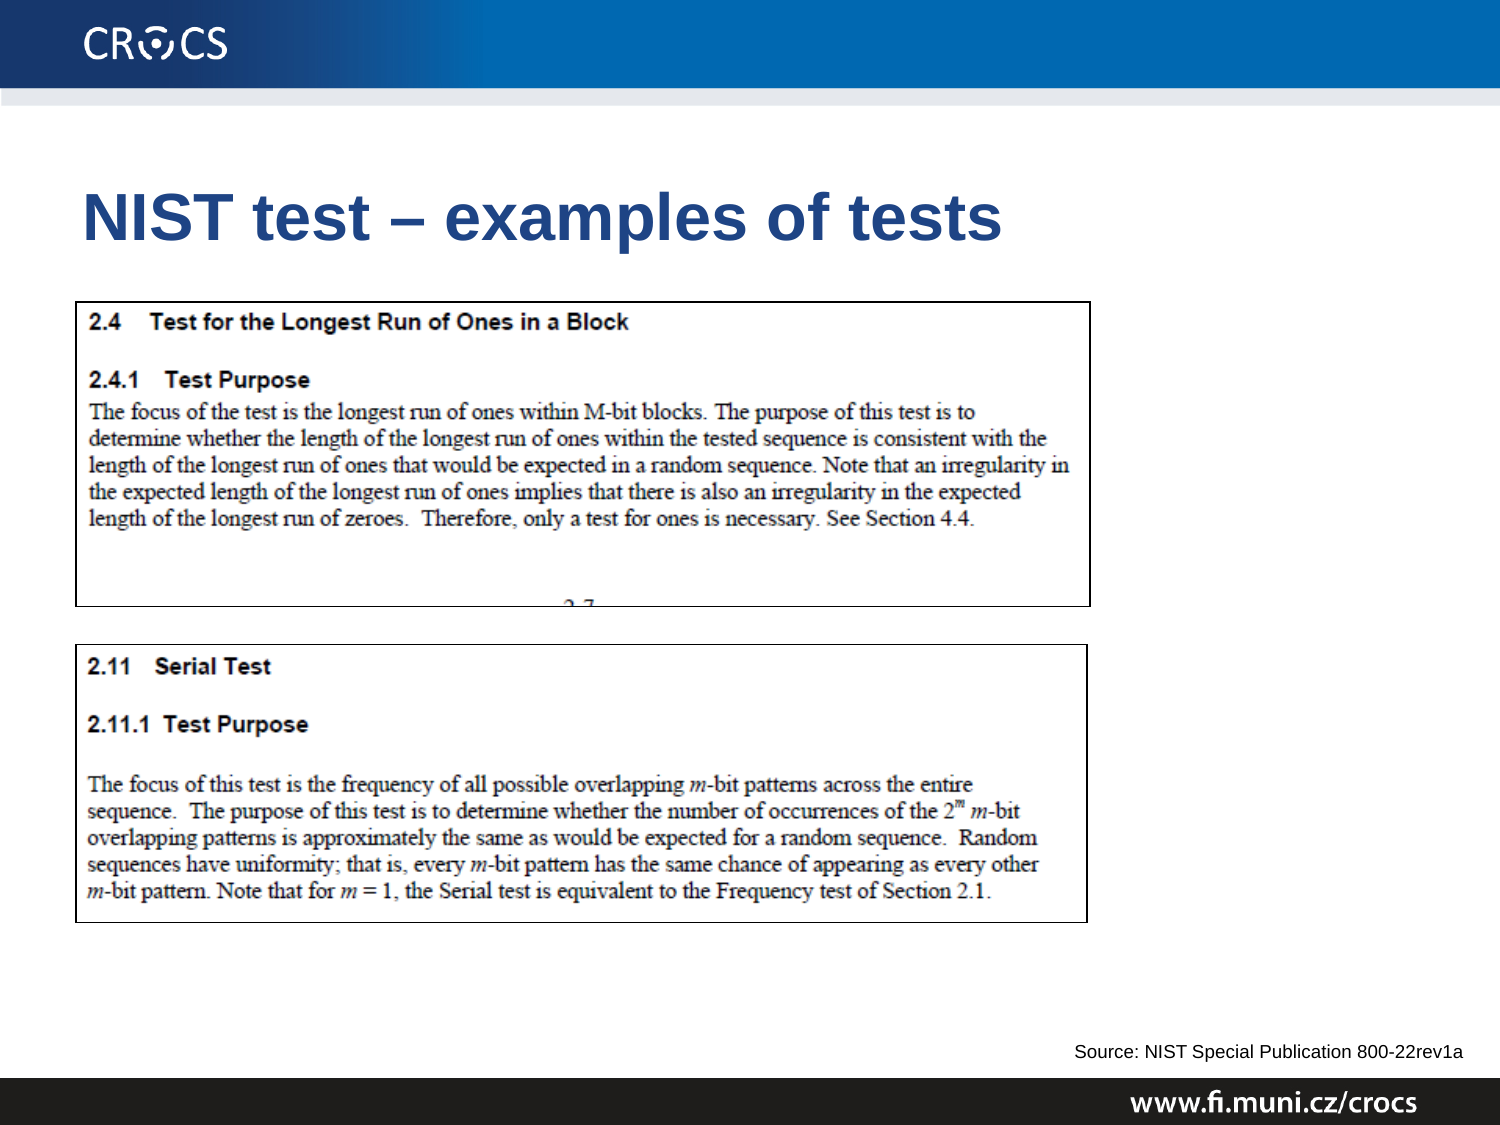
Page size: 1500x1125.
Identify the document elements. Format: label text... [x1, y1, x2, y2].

title NIST test – examples of tests [82, 148, 1433, 279]
text_box Source: NIST Special Publication 800-22rev1a [1059, 1032, 1483, 1071]
picture [0, 0, 1500, 1125]
